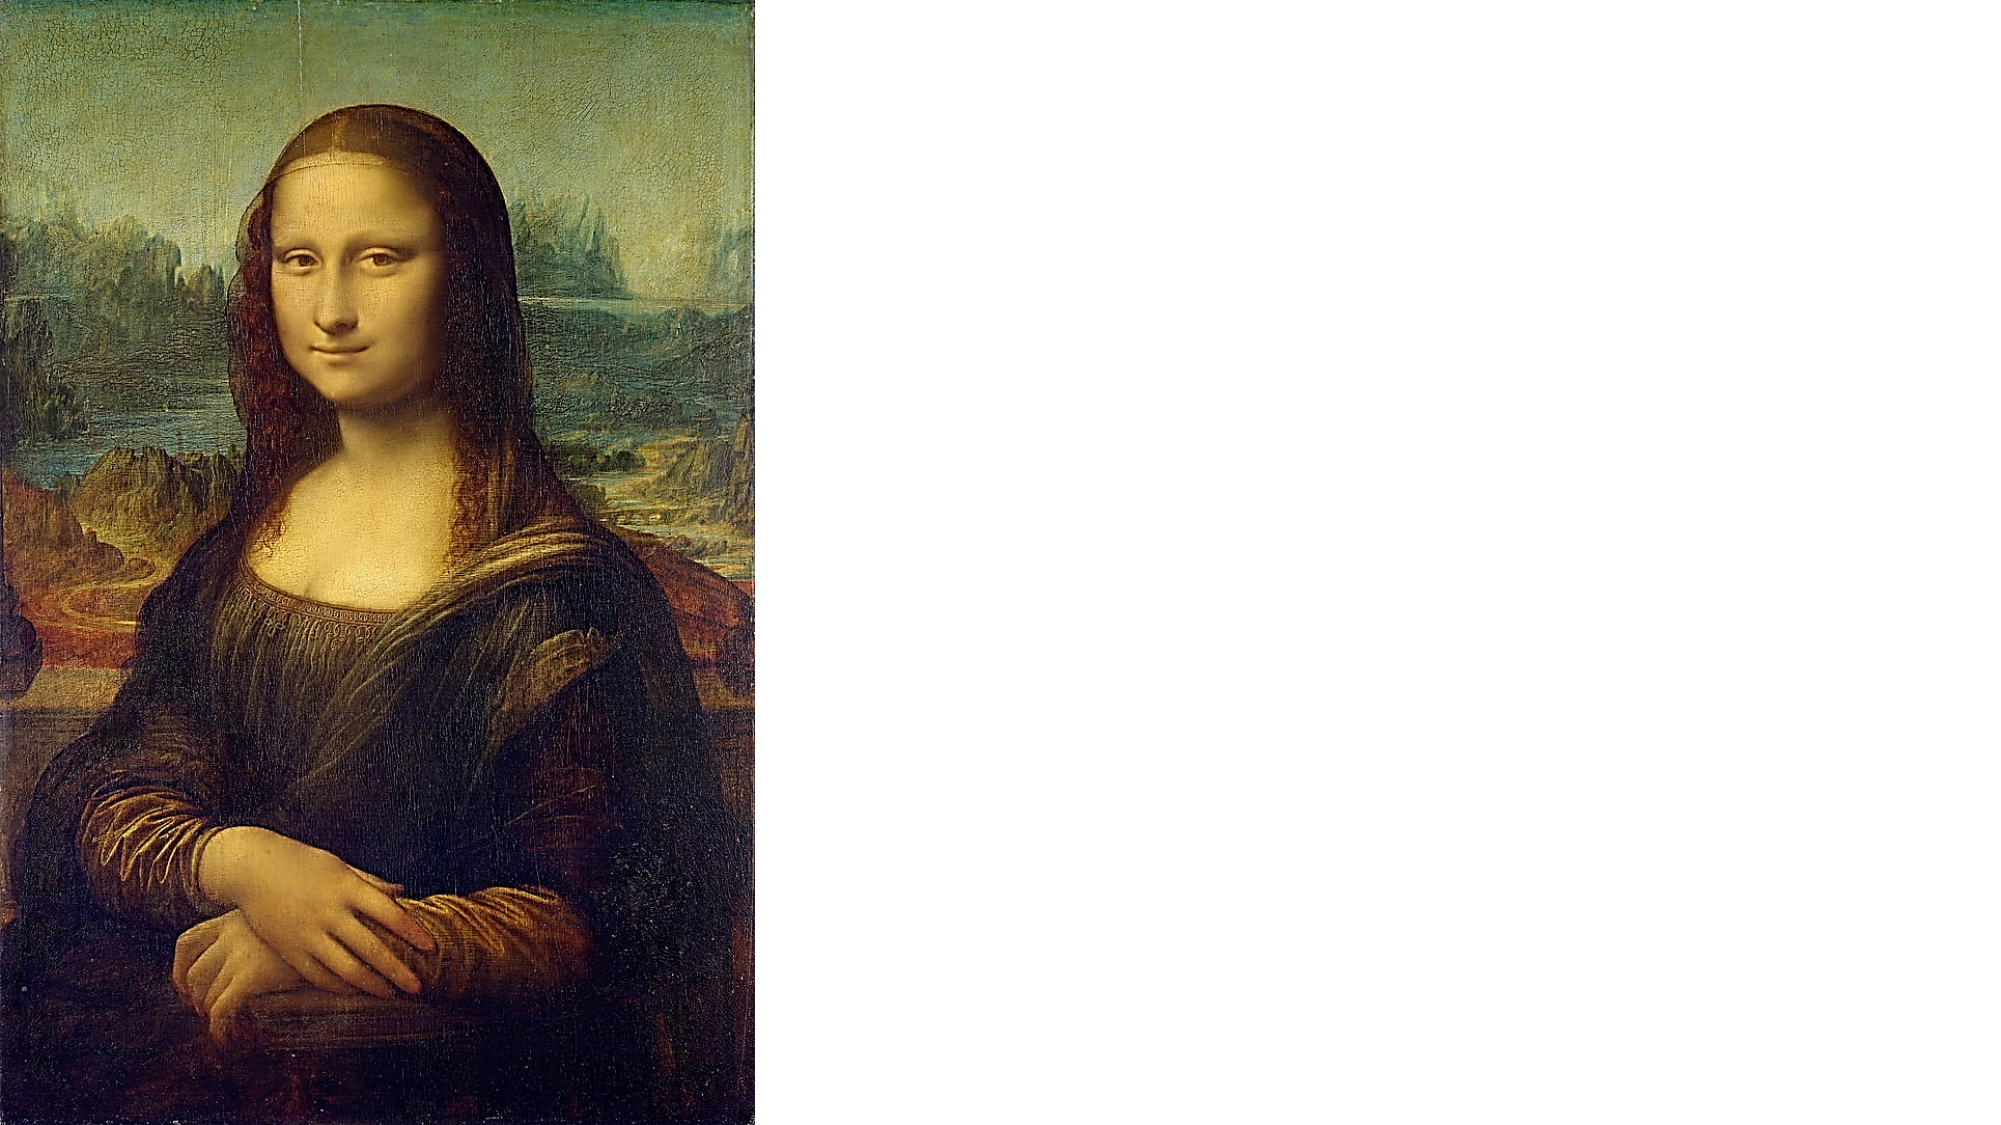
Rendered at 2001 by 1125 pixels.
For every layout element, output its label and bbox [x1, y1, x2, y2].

picture [0, 0, 755, 1125]
